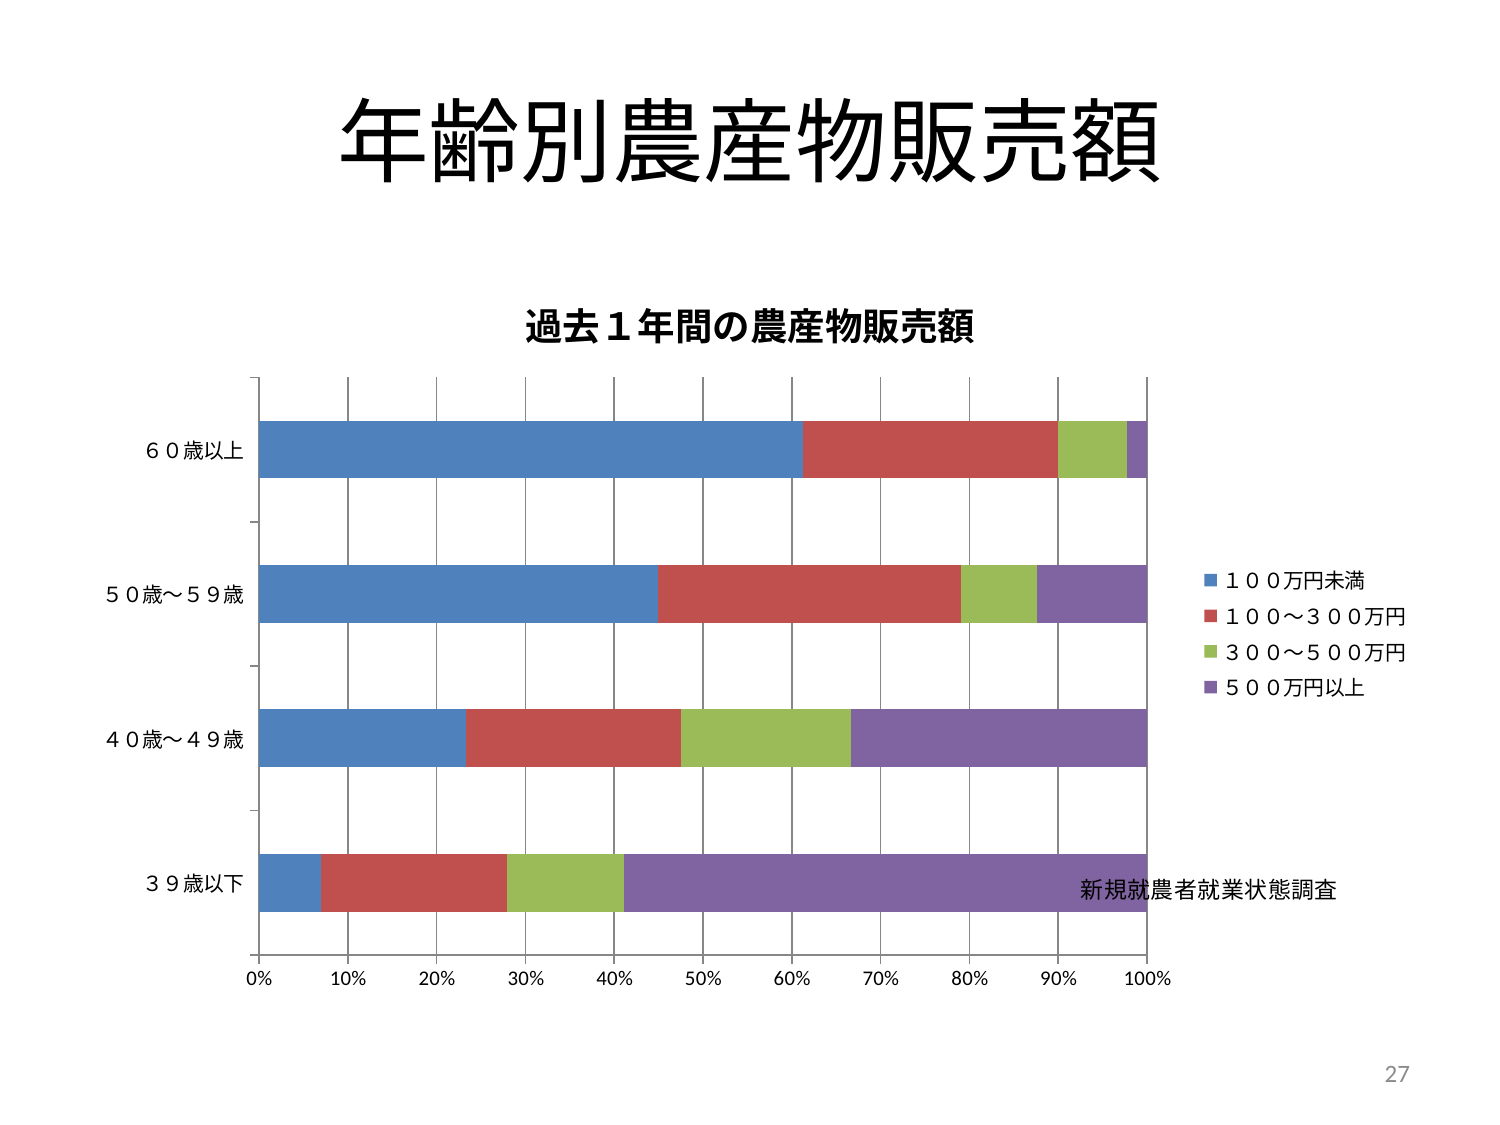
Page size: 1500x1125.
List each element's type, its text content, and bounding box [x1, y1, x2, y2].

slide_number 27 [1074, 1042, 1425, 1103]
chart [74, 262, 1426, 1006]
title 年齢別農産物販売額 [75, 45, 1425, 233]
